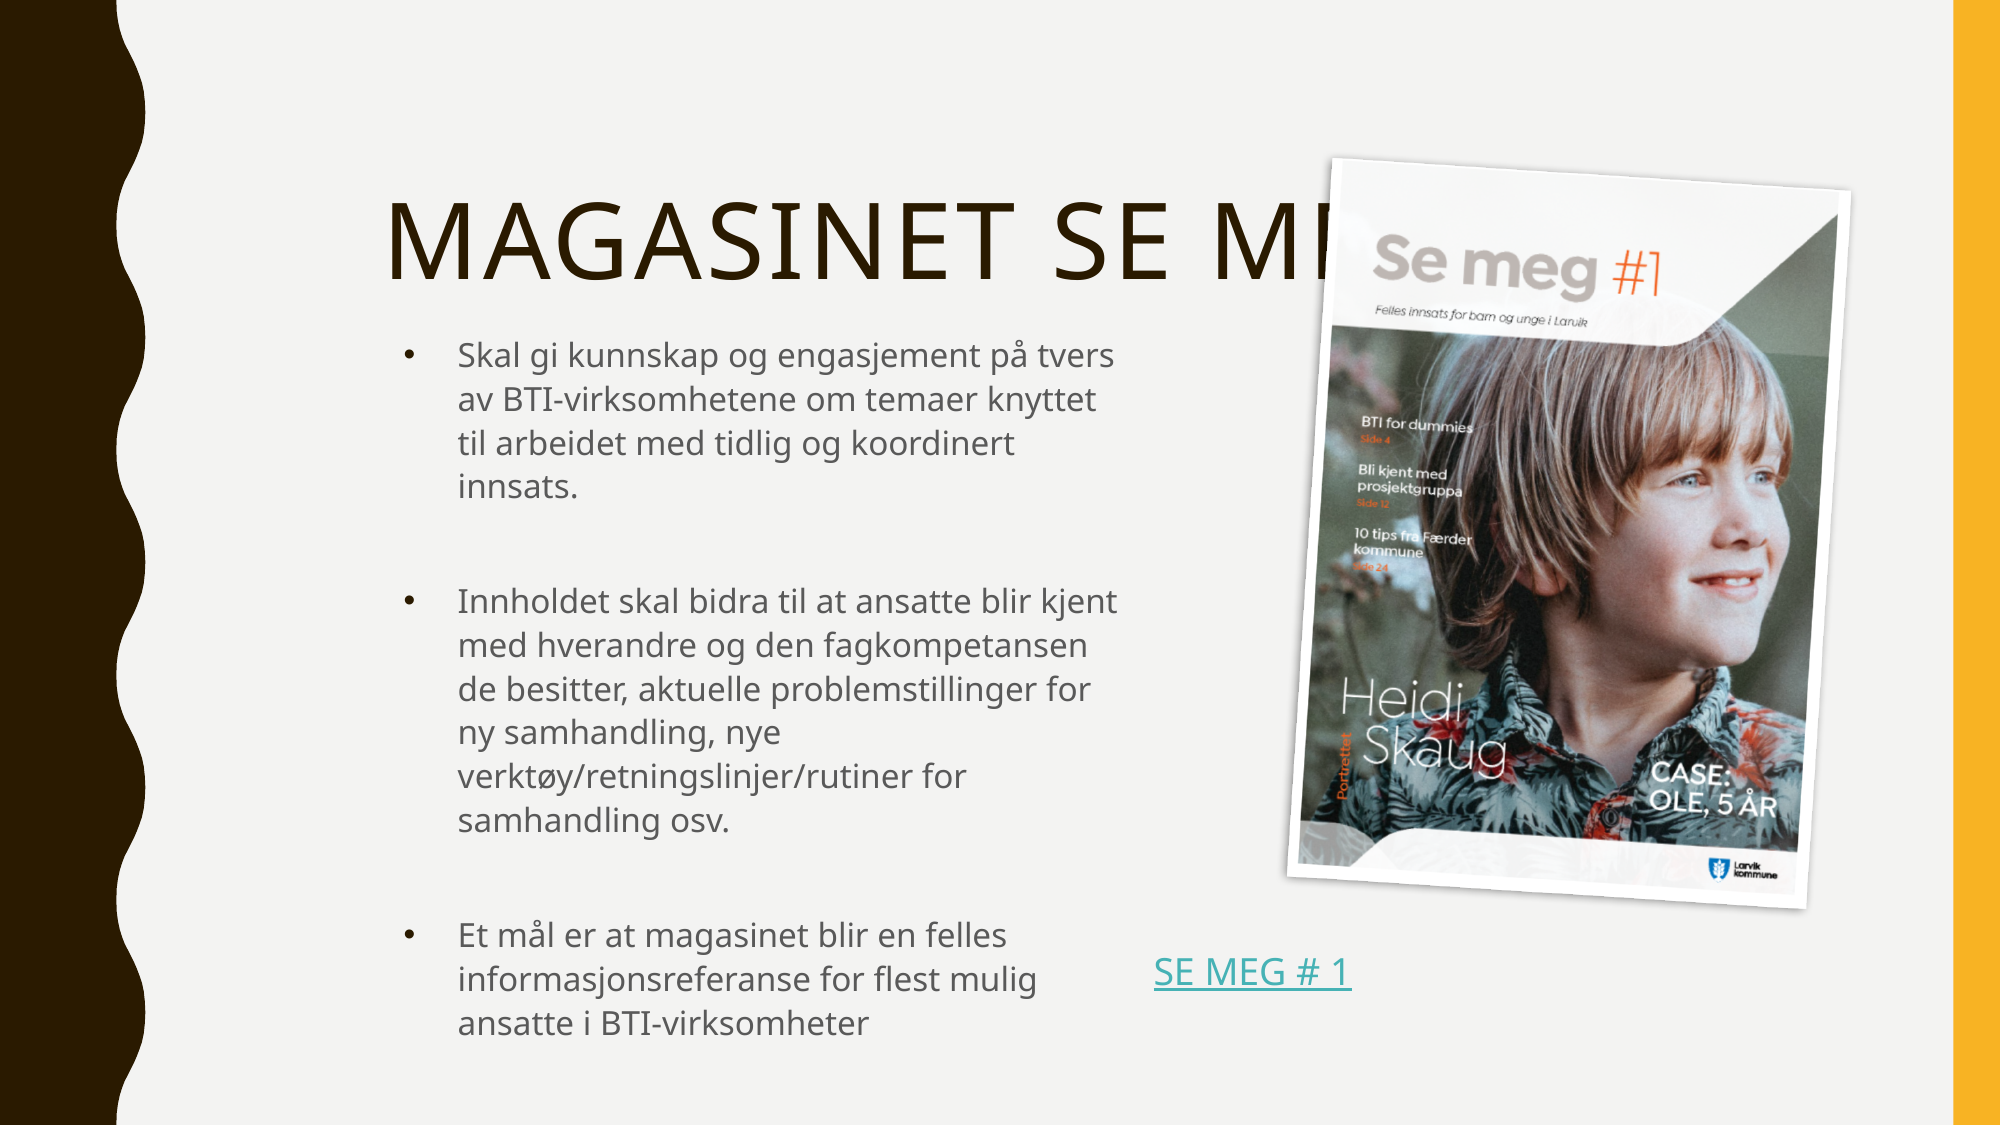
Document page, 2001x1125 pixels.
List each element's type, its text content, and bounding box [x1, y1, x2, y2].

picture [1287, 158, 1851, 908]
title Magasinet Se meg! [367, 174, 1308, 315]
text_box SE MEG # 1 [1138, 940, 1434, 1007]
list Skal gi kunnskap og engasjement på tvers av BTI-virksomhetene om temaer knyttet til arbeidet med tidlig og koordinert innsats. Innholdet skal bidra til at ansatte blir kjent med hverandre og den fagkompetansen de besitter, aktuelle problemstillinger for ny samhandling, nye verktøy/retningslinjer/rutiner for samhandling osv. Et mål er at magasinet blir en felles informasjonsreferanse for flest mulig ansatte i BTI-virksomheter [367, 315, 1139, 909]
